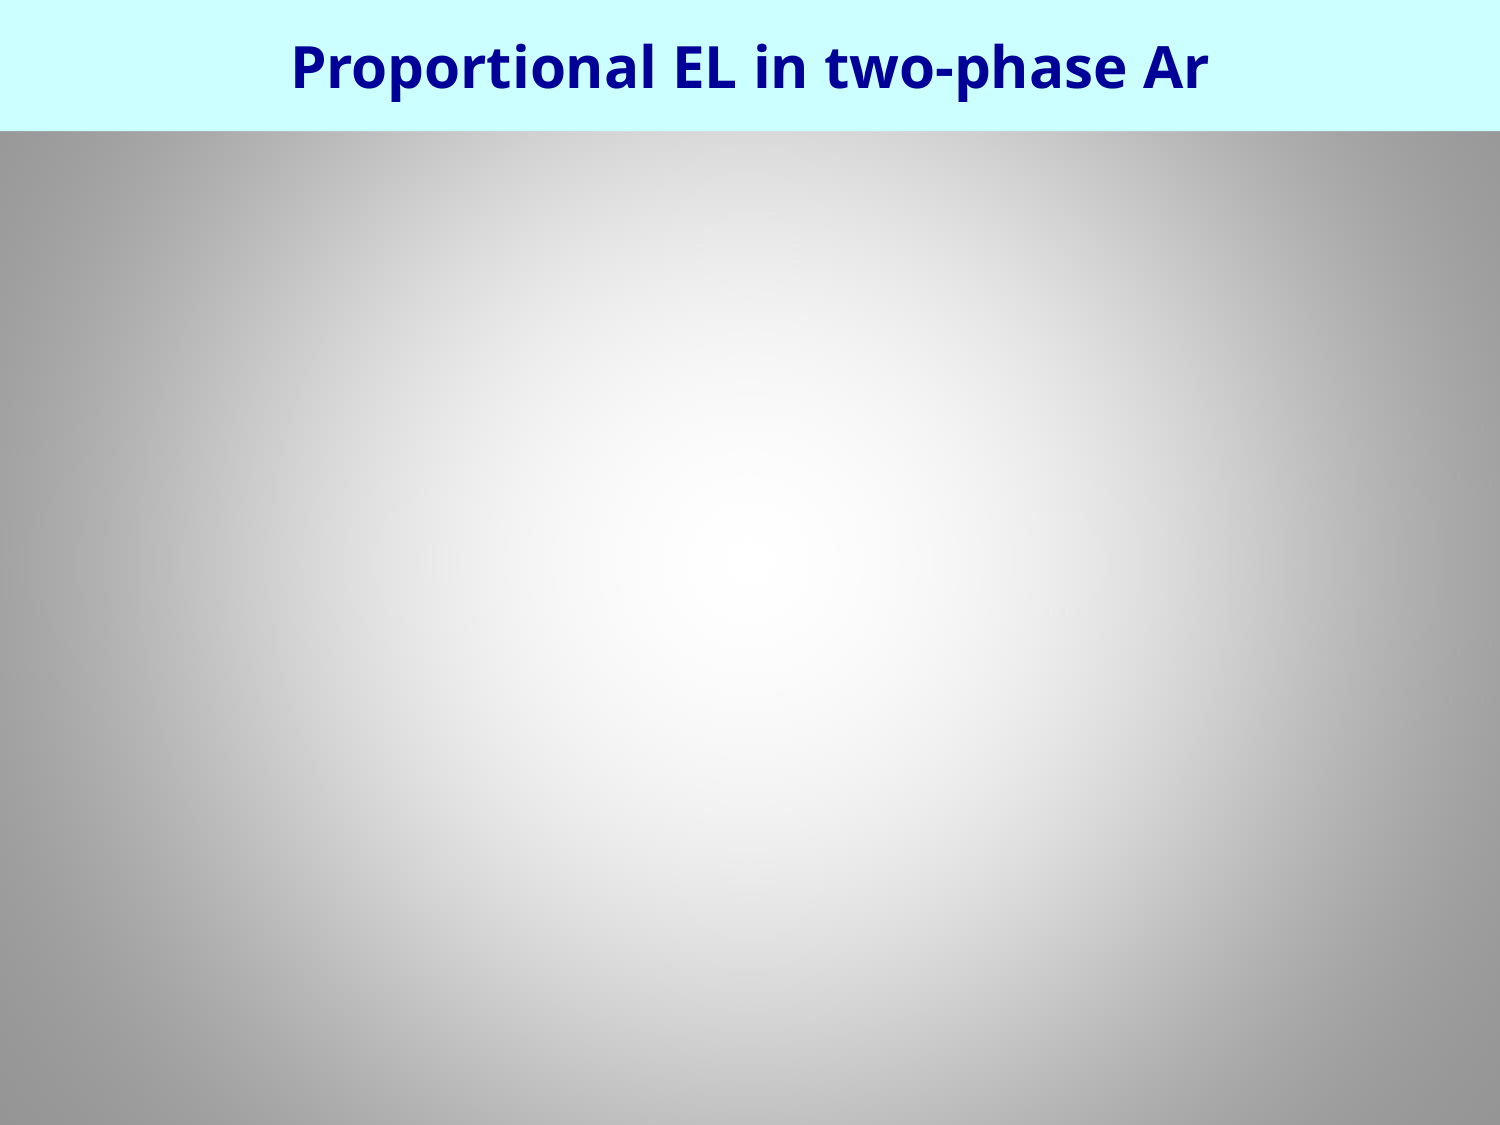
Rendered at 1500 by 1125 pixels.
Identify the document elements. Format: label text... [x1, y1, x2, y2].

text_box Proportional EL in two-phase Ar [0, 0, 1500, 132]
picture [0, 132, 1500, 1125]
